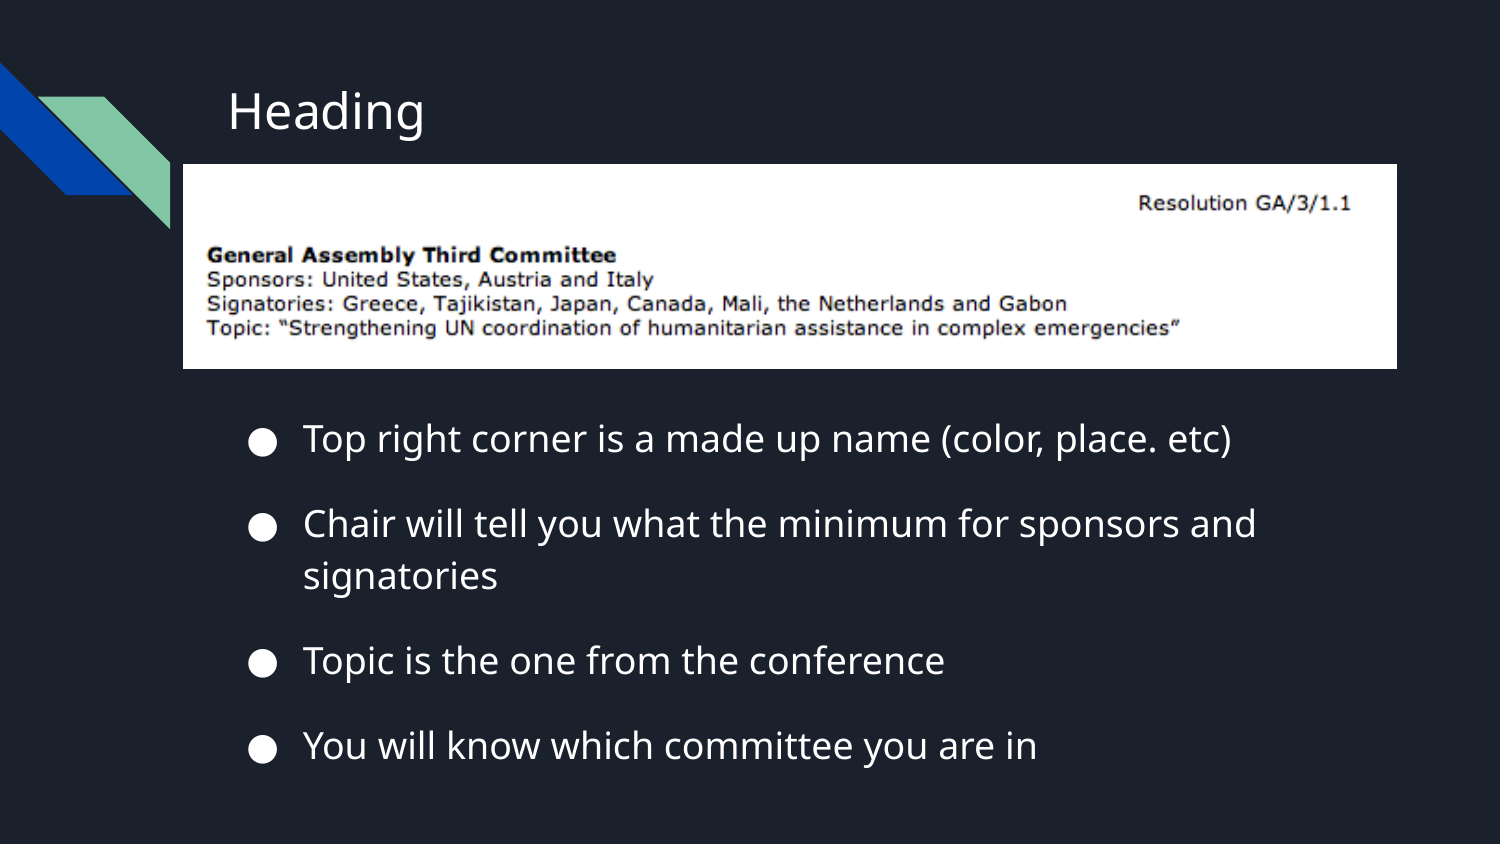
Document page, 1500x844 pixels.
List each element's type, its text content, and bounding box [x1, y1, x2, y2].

picture [183, 164, 1397, 370]
list Top right corner is a made up name (color, place. etc) Chair will tell you what the minimum for sponsors and signatories Topic is the one from the conference You will know which committee you are in [212, 377, 1368, 735]
title Heading [212, 64, 1368, 163]
